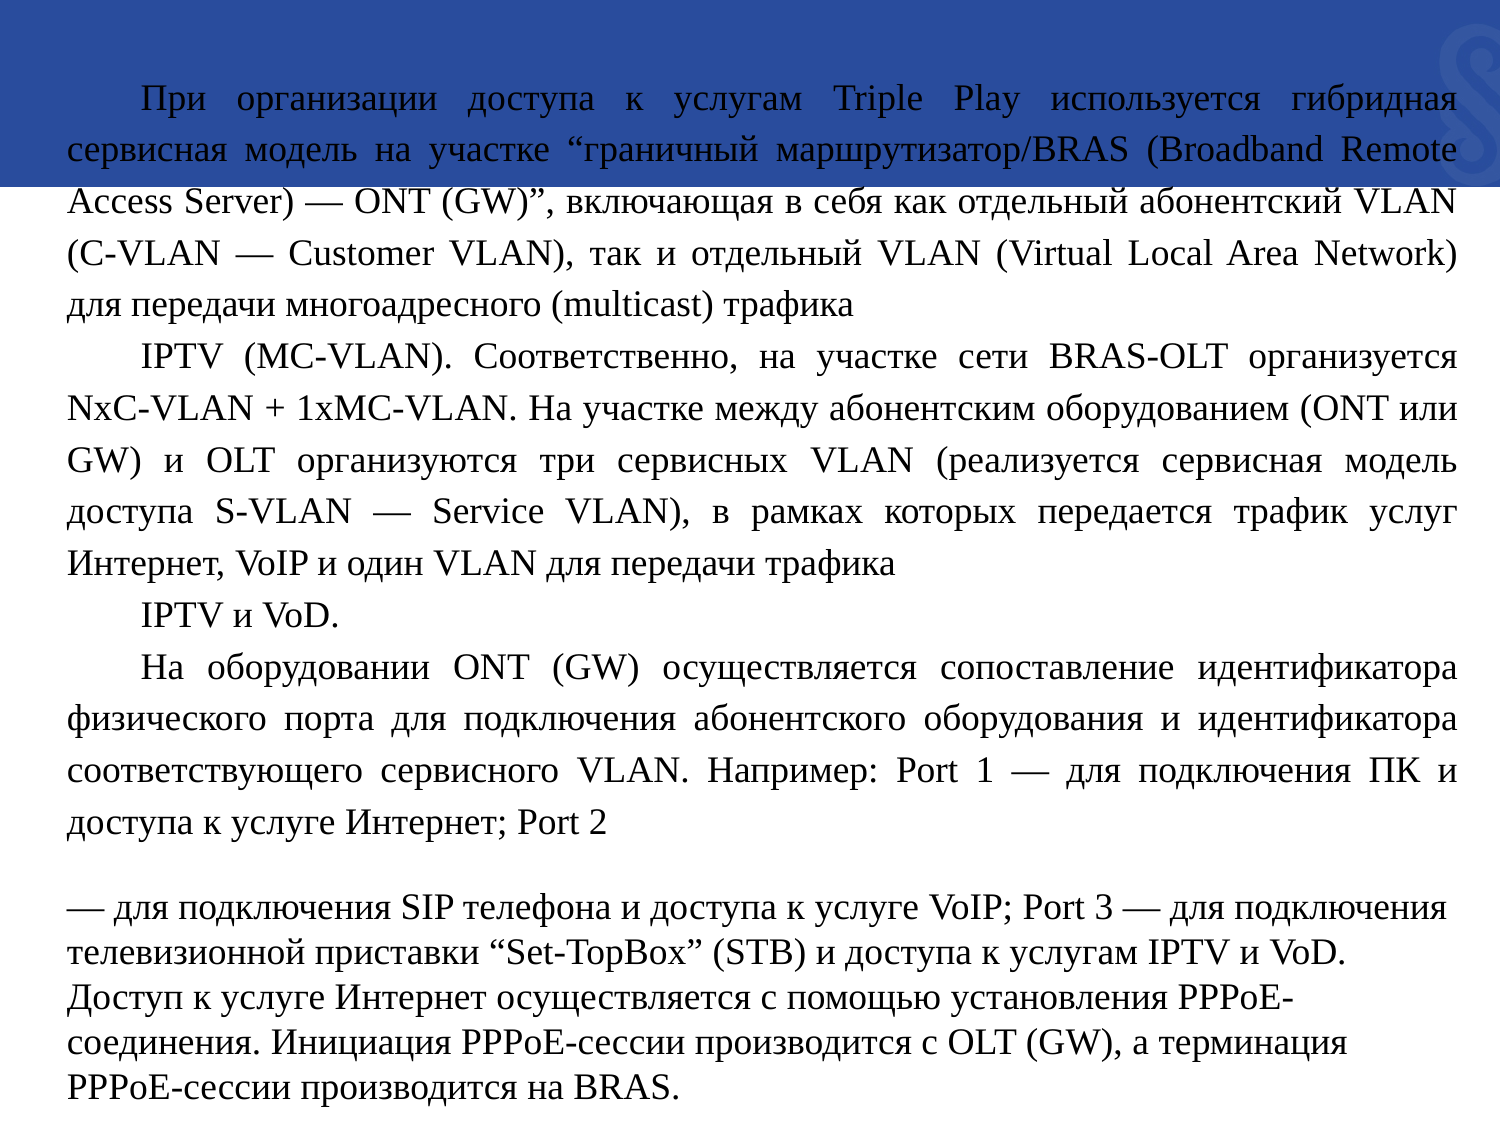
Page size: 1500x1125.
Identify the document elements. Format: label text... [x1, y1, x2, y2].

picture [0, 0, 1500, 1125]
text_box При организации доступа к услугам Triple Play используется гибридная сервисная модель на участке “граничный маршрутизатор/BRAS (Broadband Remote Access Server) — ONT (GW)”, включающая в себя как отдельный абонентский VLAN (C-VLAN — Customer VLAN), так и отдельный VLAN (Virtual Local Area Network) для передачи многоадресного (multicast) трафика IPTV (MC-VLAN). Соответственно, на участке сети BRAS-OLT организуется NxC-VLAN + 1xMС-VLAN. На участке между абонентским оборудованием (ONT или GW) и OLT организуются три сервисных VLAN (реализуется сервисная модель доступа S-VLAN — Service VLAN), в рамках которых передается трафик услуг Интернет, VoIP и один VLAN для передачи трафика IPTV и VoD. На оборудовании ONT (GW) осуществляется сопоставление идентификатора физического порта для подключения абонентского оборудования и идентификатора соответствующего сервисного VLAN. Например: Port 1 — для подключения ПК и доступа к услуге Интернет; Port 2 — для подключения SIP телефона и доступа к услуге VoIP; Port 3 — для подключения телевизионной приставки “Set-TopBox” (STB) и доступа к услугам IPTV и VoD. Доступ к услуге Интернет осуществляется с помощью установления PPPoE-соединения. Инициация PPPoE-сессии производится с OLT (GW), а терминация PPPoE-сессии производится на BRAS. [52, 58, 1474, 1115]
